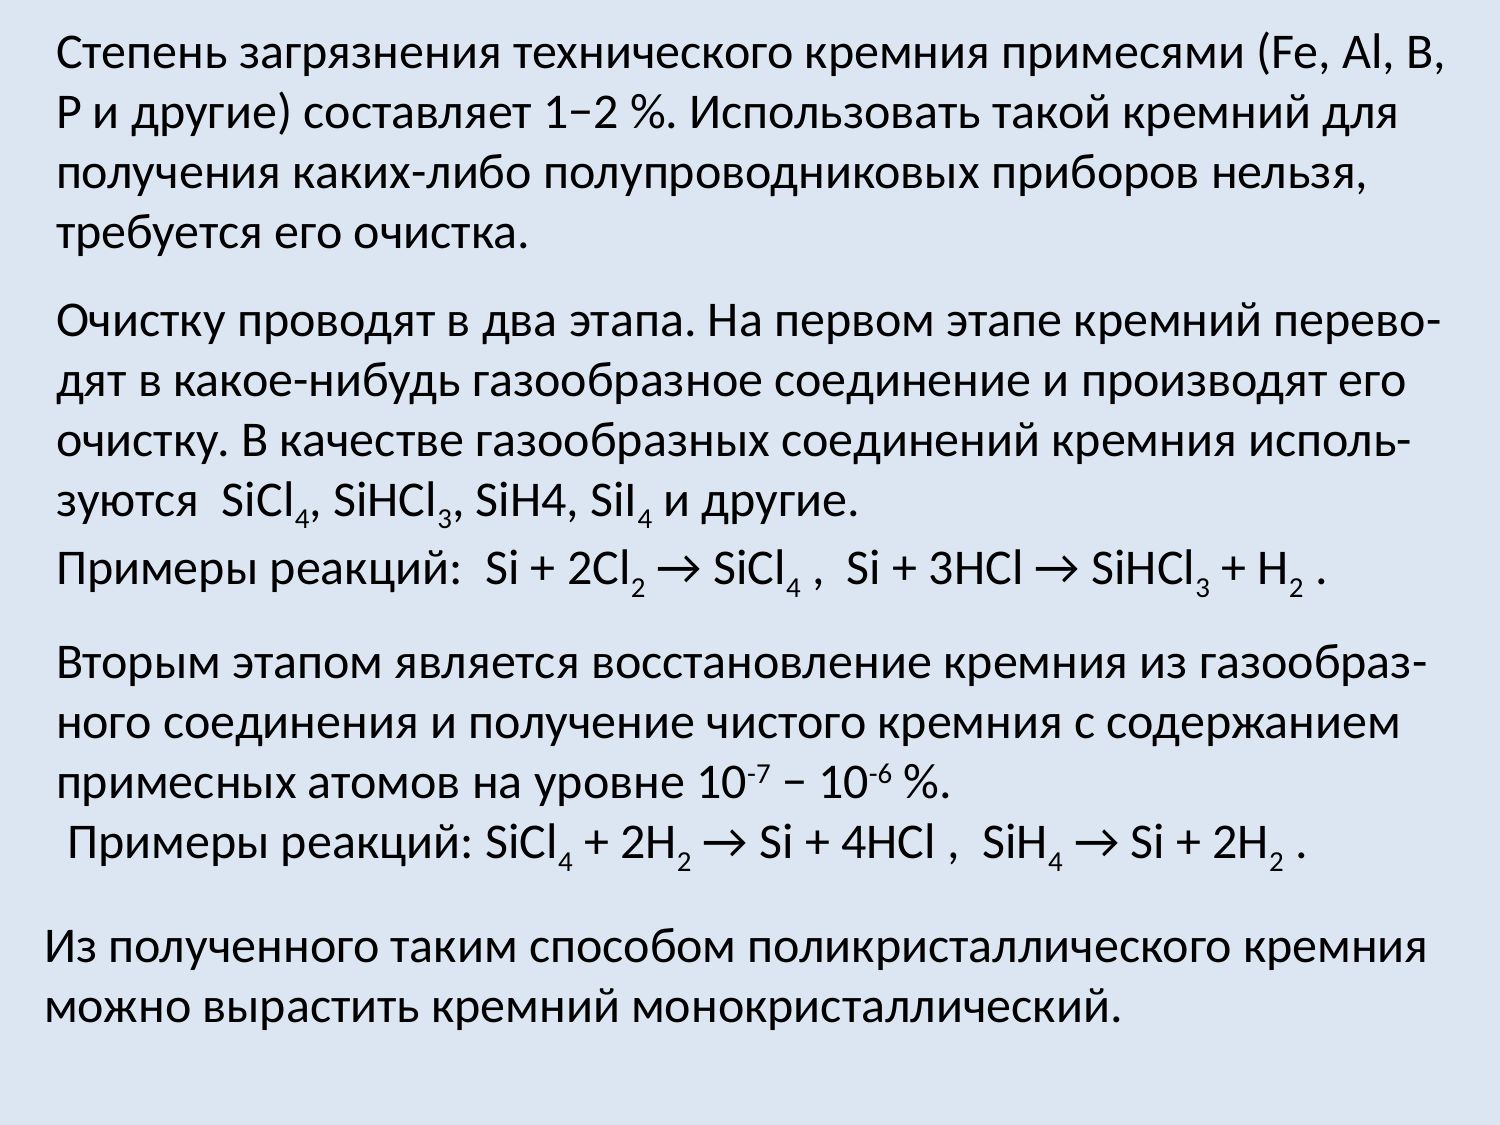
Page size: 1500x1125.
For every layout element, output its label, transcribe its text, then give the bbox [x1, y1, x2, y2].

text_box Очистку проводят в два этапа. На первом этапе кремний перево-дят в какое-нибудь газообразное соединение и производят его очистку. В качестве газообразных соединений кремния исполь-зуются SiCl4, SiHCl3, SiH4, SiI4 и другие. Примеры реакций: Si + 2Cl2 → SiCl4 , Si + 3HCl → SiHCl3 + H2 . [41, 278, 1500, 611]
text_box Вторым этапом является восстановление кремния из газообраз-ного соединения и получение чистого кремния с содержанием примесных атомов на уровне 10-7 − 10-6 %. Примеры реакций: SiCl4 + 2H2 → Si + 4HCl , SiH4 → Si + 2H2 . [41, 621, 1500, 885]
text_box Из полученного таким способом поликристаллического кремния можно вырастить кремний монокристаллический. [29, 905, 1500, 1040]
text_box Степень загрязнения технического кремния примесями (Fe, Al, B, P и другие) составляет 1−2 %. Использовать такой кремний для получения каких-либо полупроводниковых приборов нельзя, требуется его очистка. [41, 10, 1483, 266]
